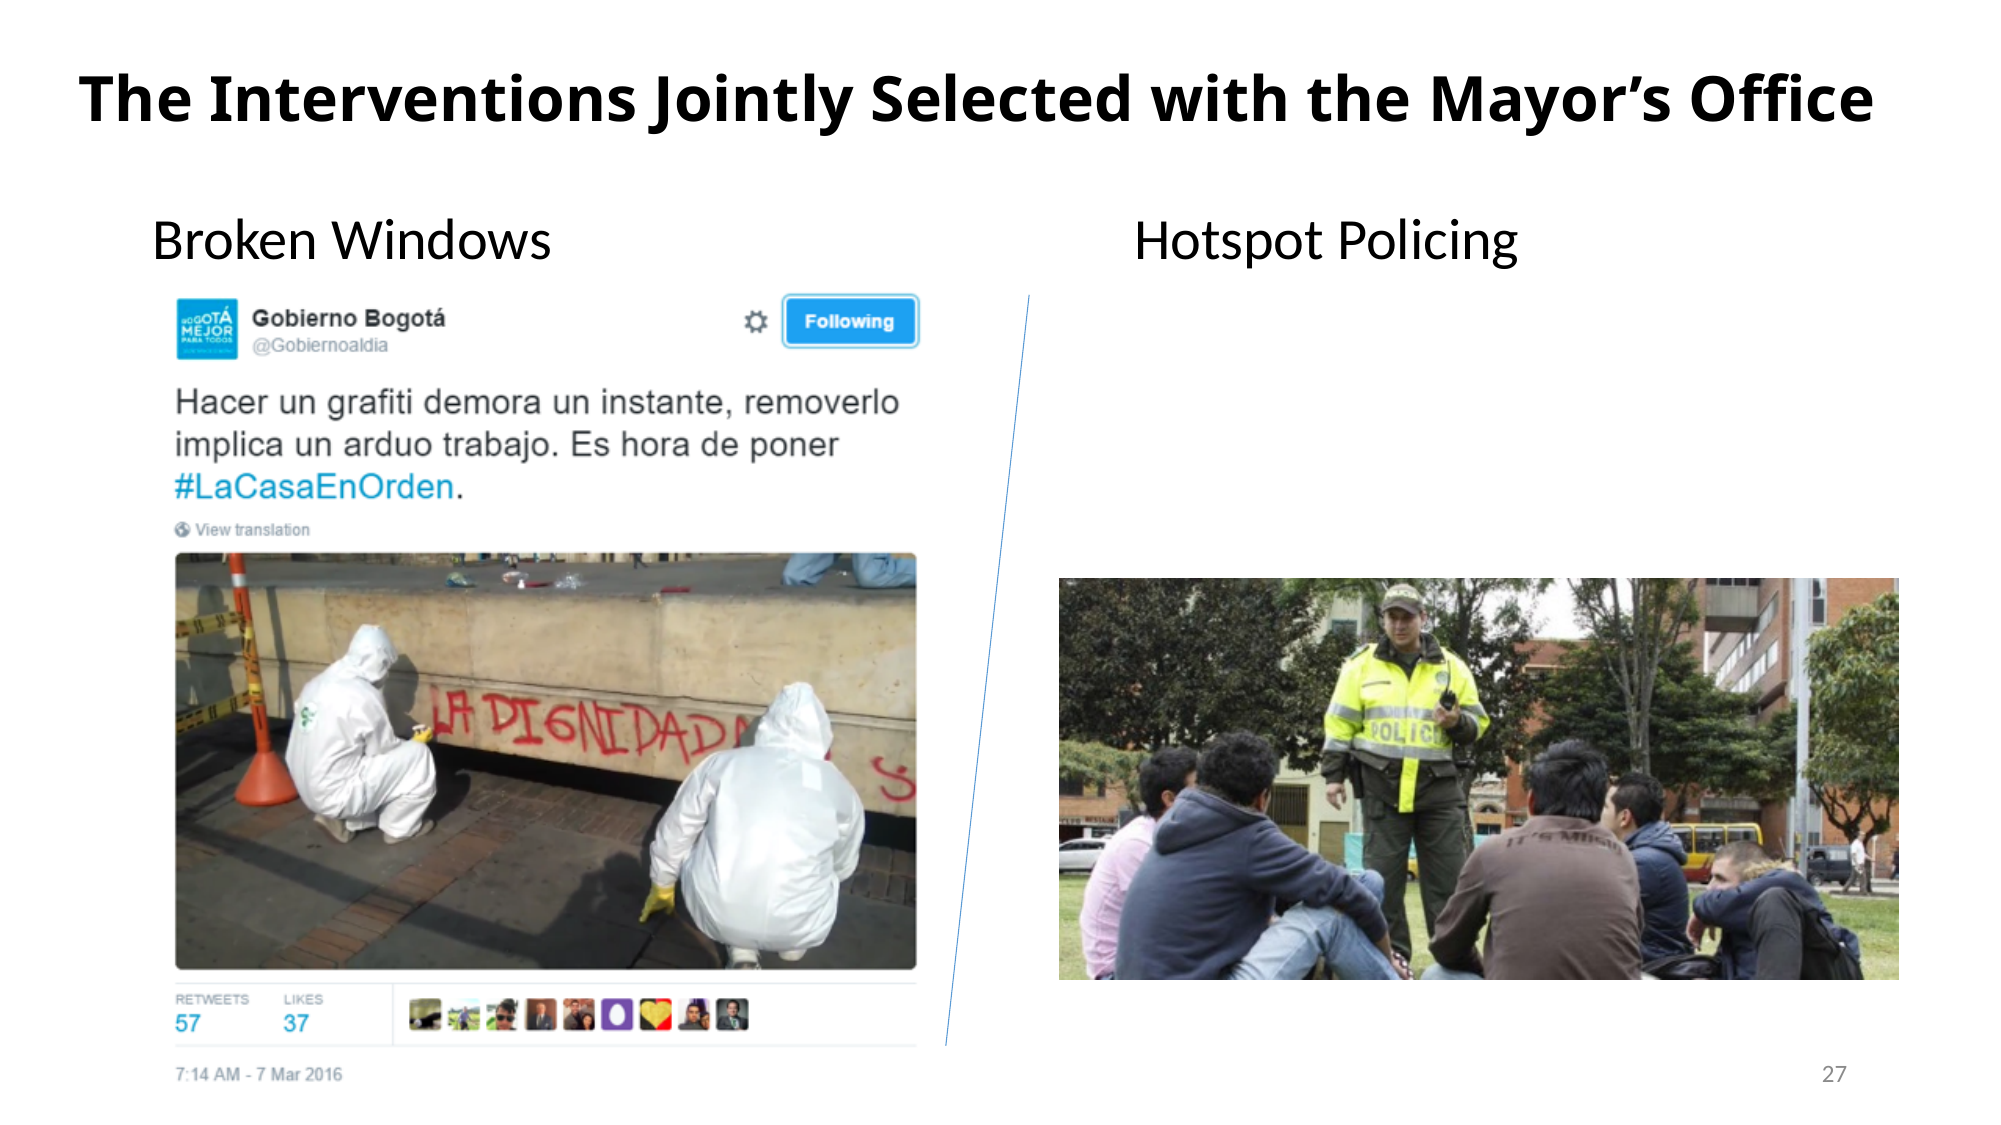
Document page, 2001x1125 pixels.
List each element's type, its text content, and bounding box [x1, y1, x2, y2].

slide_number 27 [1412, 1042, 1863, 1103]
list Broken Windows Hotspot Policing [137, 201, 1863, 916]
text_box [945, 294, 1030, 1046]
picture [144, 275, 947, 1093]
text_box The Interventions Jointly Selected with the Mayor’s Office [64, 51, 1968, 142]
picture [1059, 578, 1899, 980]
